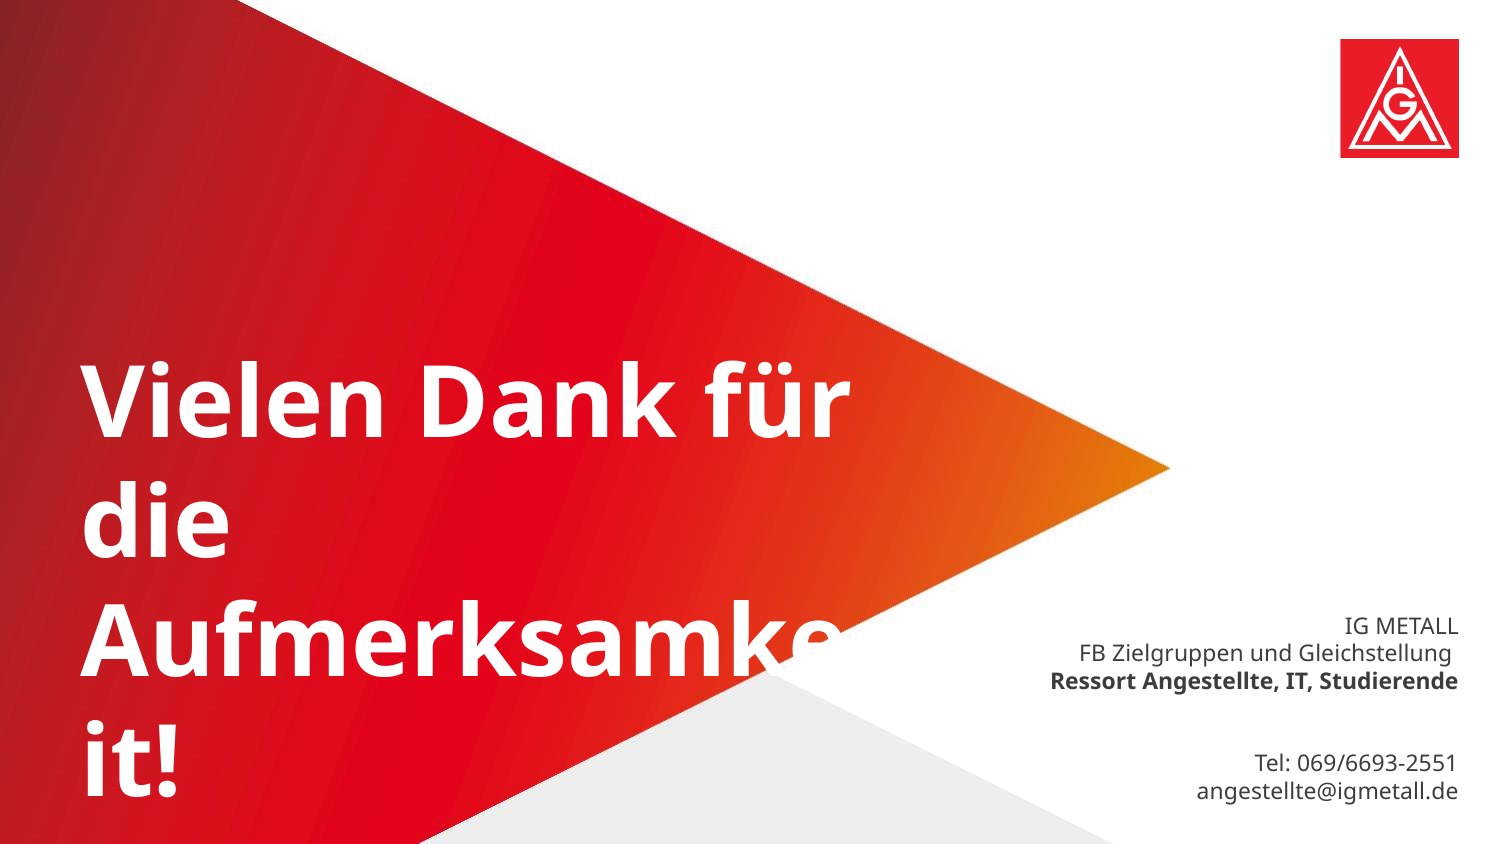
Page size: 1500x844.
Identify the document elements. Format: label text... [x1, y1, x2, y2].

picture [0, 0, 1172, 844]
text_box Vielen Dank für die Aufmerksamkeit! [65, 329, 869, 825]
